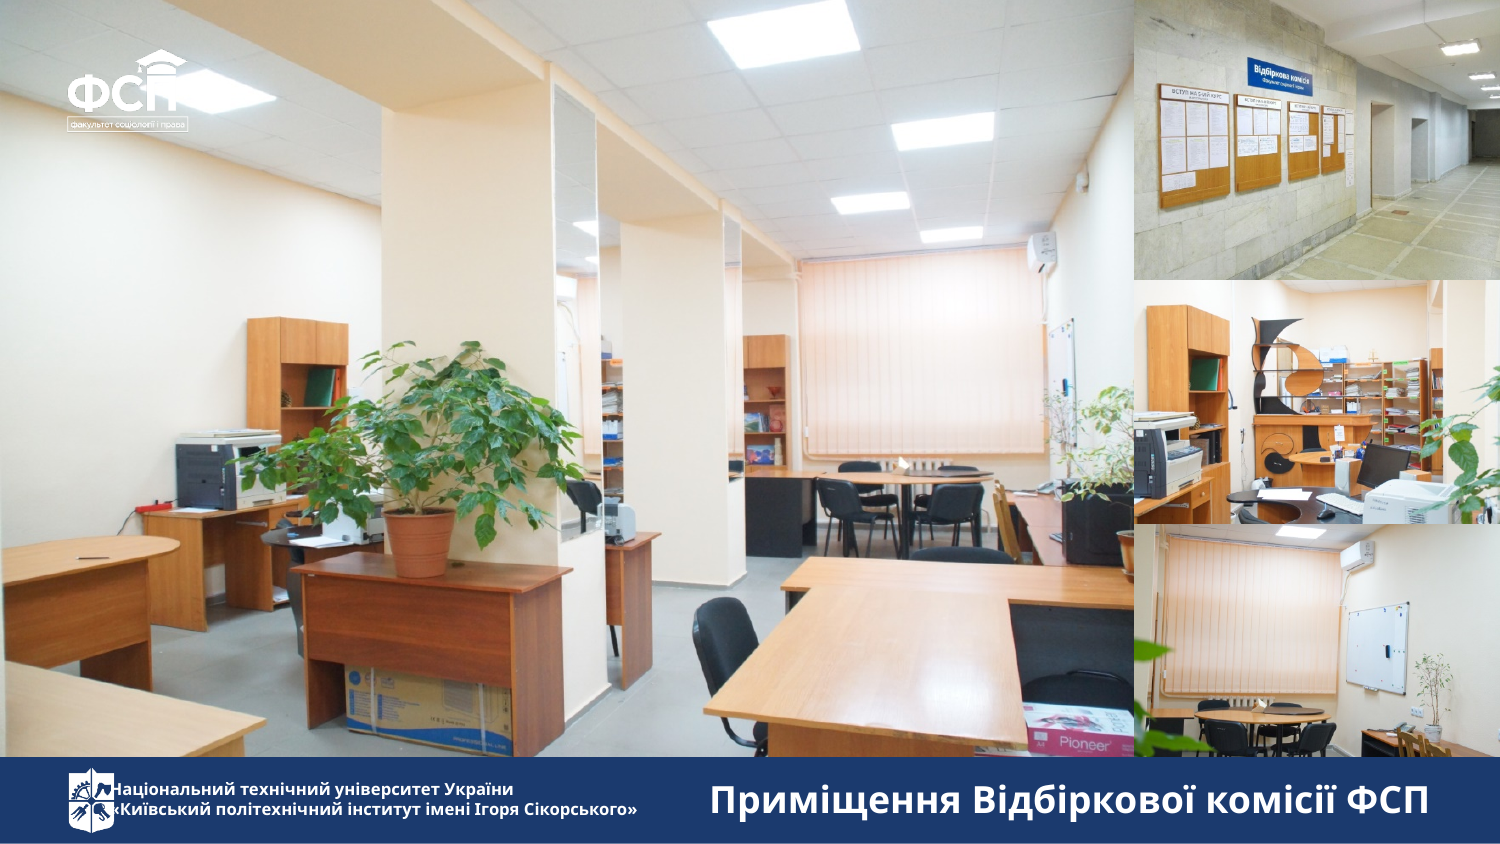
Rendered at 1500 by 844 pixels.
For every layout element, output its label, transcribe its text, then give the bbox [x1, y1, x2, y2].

list Приміщення Відбіркової комісії ФСП [651, 775, 1443, 843]
picture [66, 767, 116, 833]
picture [0, 0, 1500, 757]
